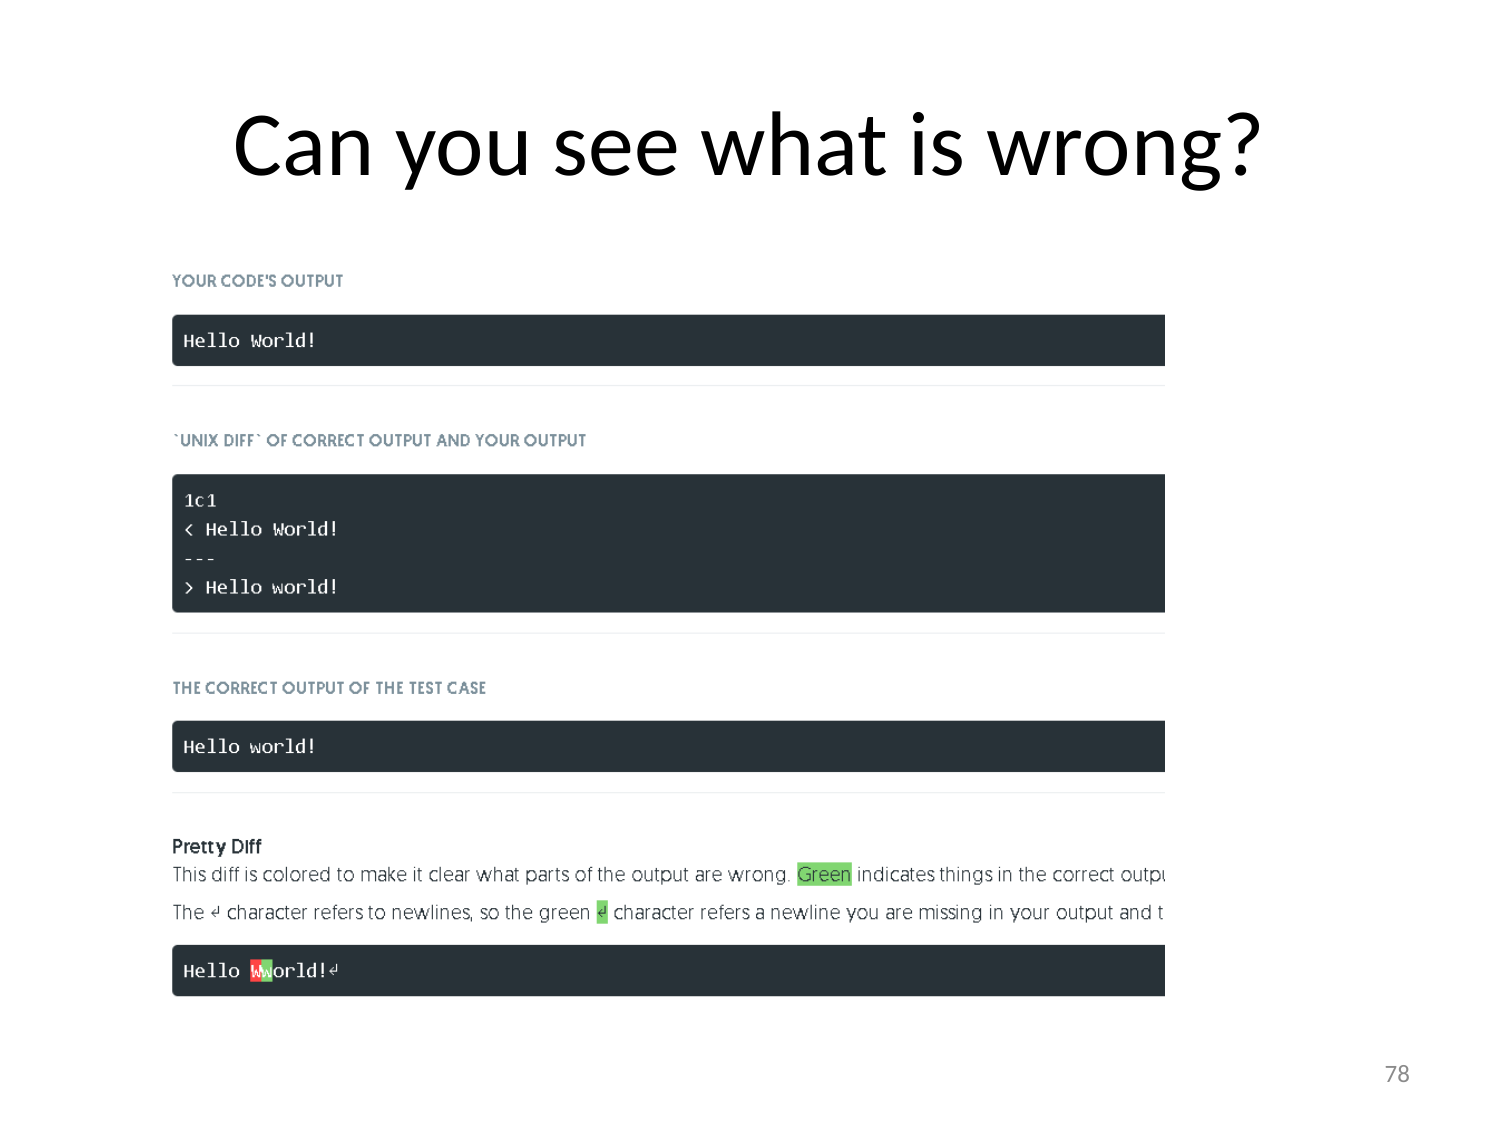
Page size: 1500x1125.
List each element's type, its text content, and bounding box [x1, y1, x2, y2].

picture [149, 259, 1165, 1014]
title Can you see what is wrong? [75, 45, 1425, 233]
slide_number 78 [1074, 1042, 1425, 1103]
